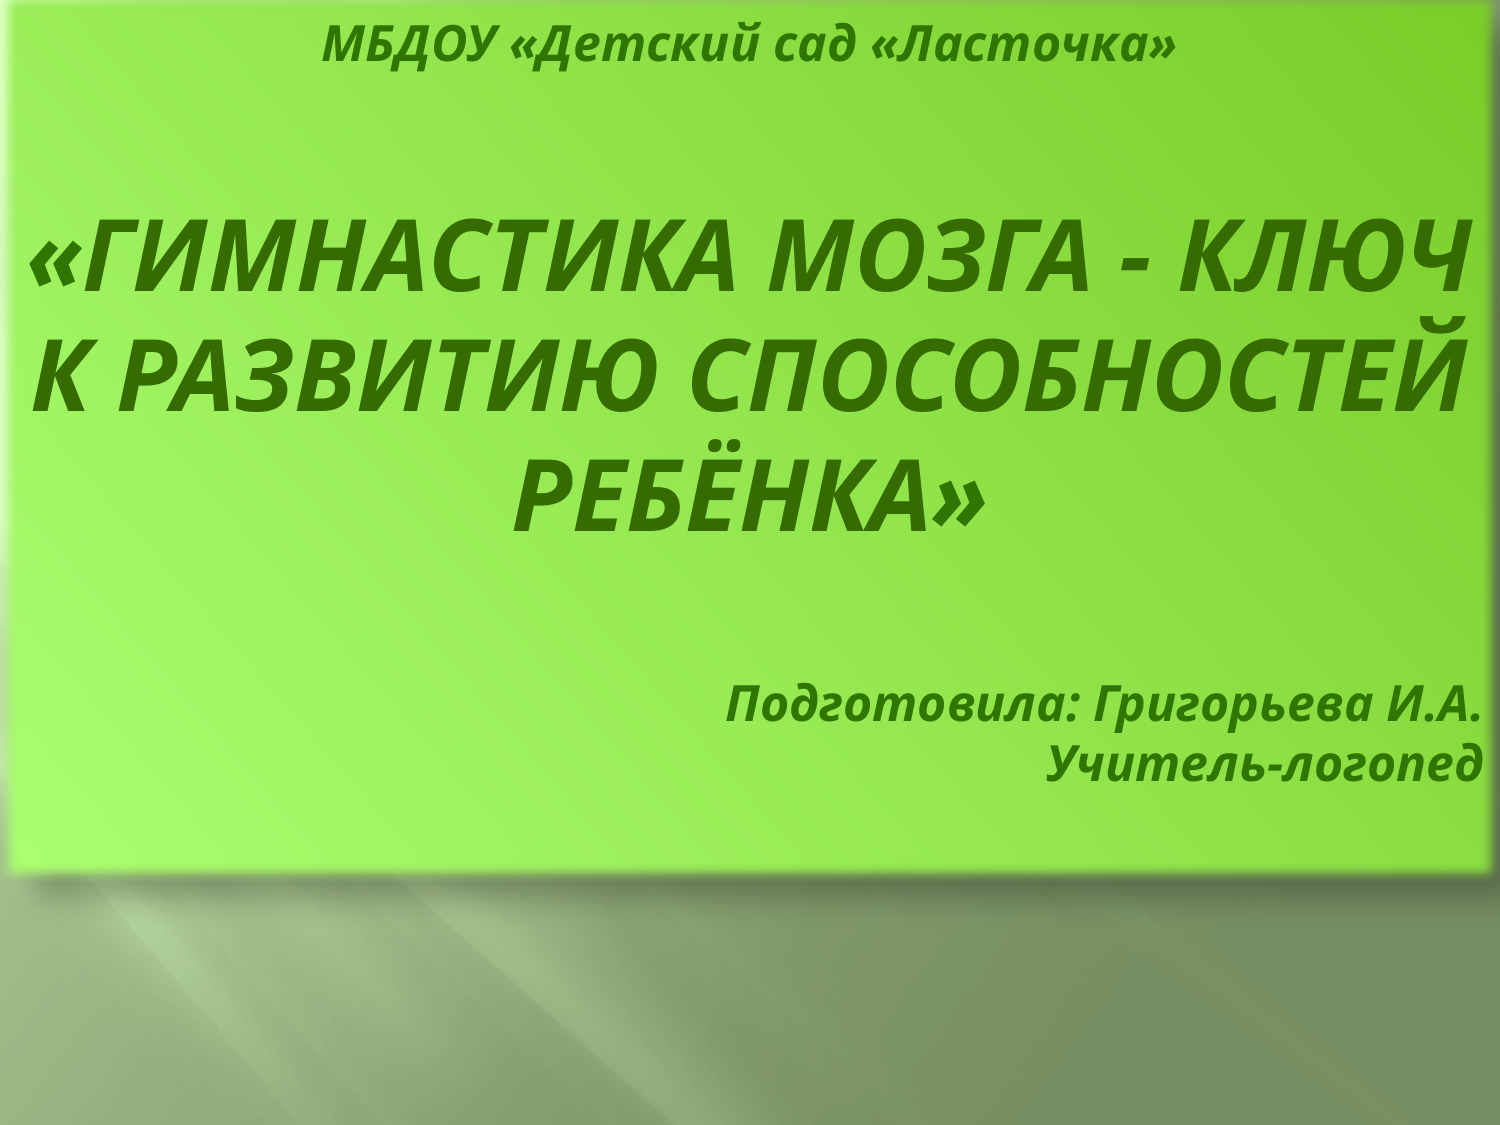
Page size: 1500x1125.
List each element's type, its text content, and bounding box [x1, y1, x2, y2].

text_box МБДОУ «Детский сад «Ласточка» «ГИМНАСТИКА МОЗГА - КЛЮЧ К РАЗВИТИЮ СПОСОБНОСТЕЙ РЕБЁНКА» Подготовила: Григорьева И.А. Учитель-логопед [16, 7, 1485, 866]
